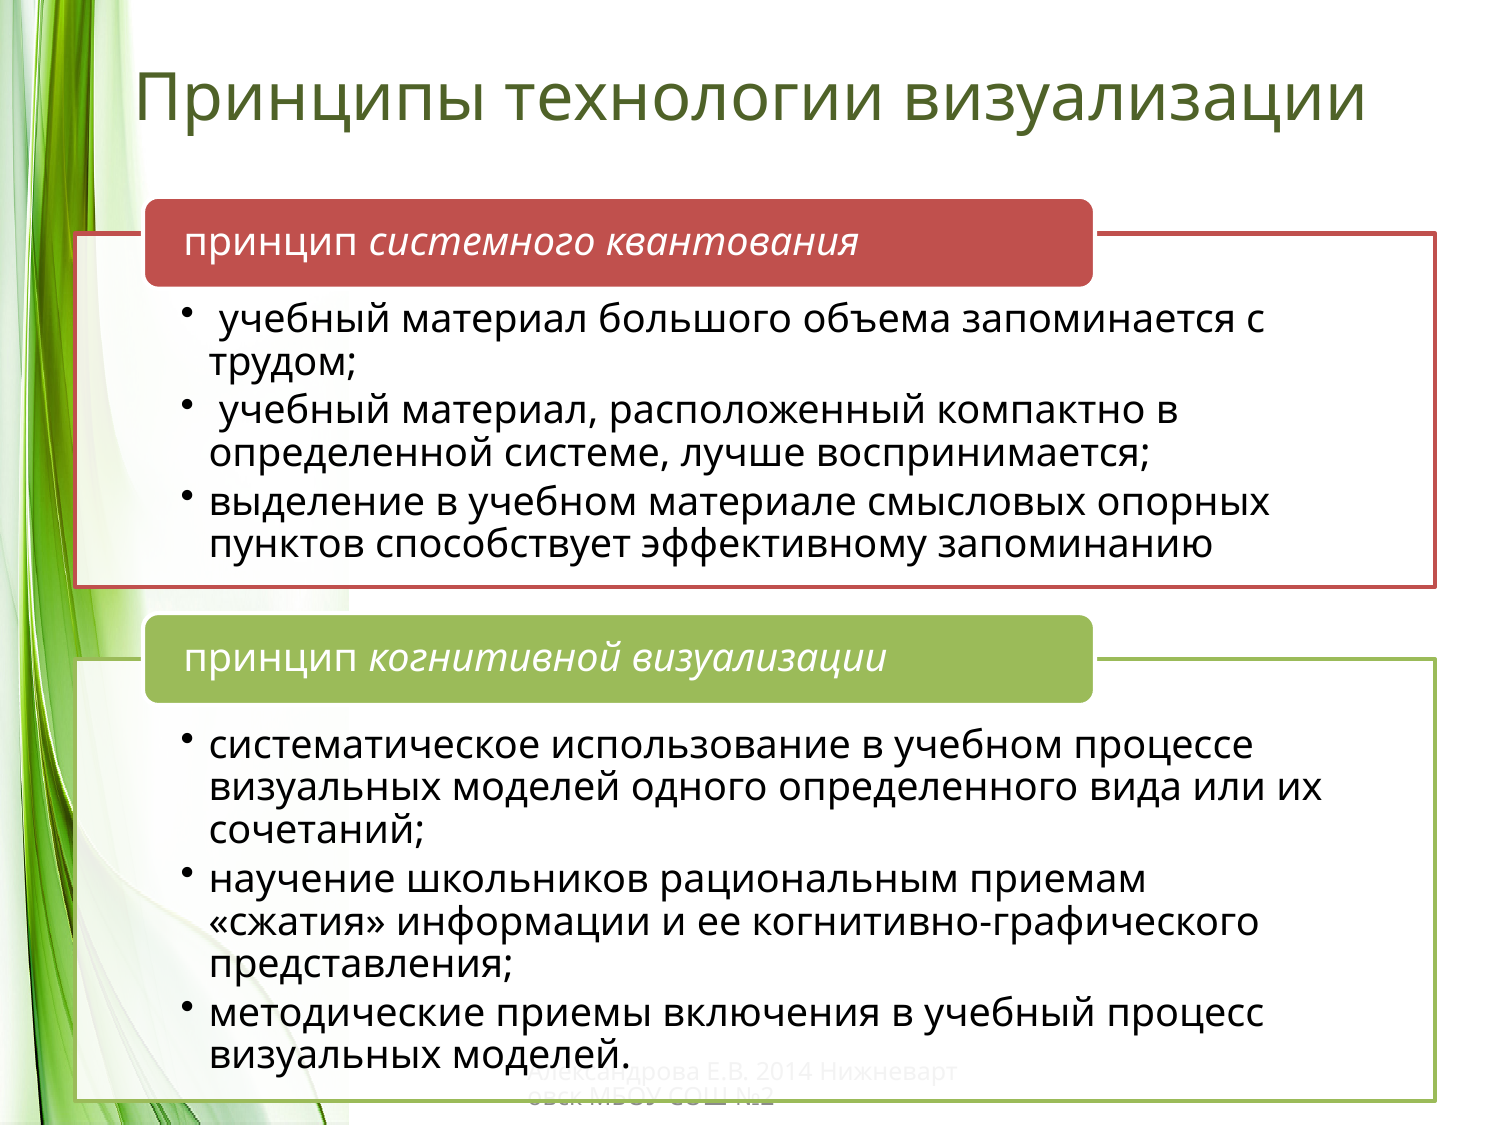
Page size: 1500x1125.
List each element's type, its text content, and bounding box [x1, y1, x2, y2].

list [74, 172, 1436, 1125]
title Принципы технологии визуализации [349, 0, 1427, 171]
picture [0, 0, 349, 1125]
